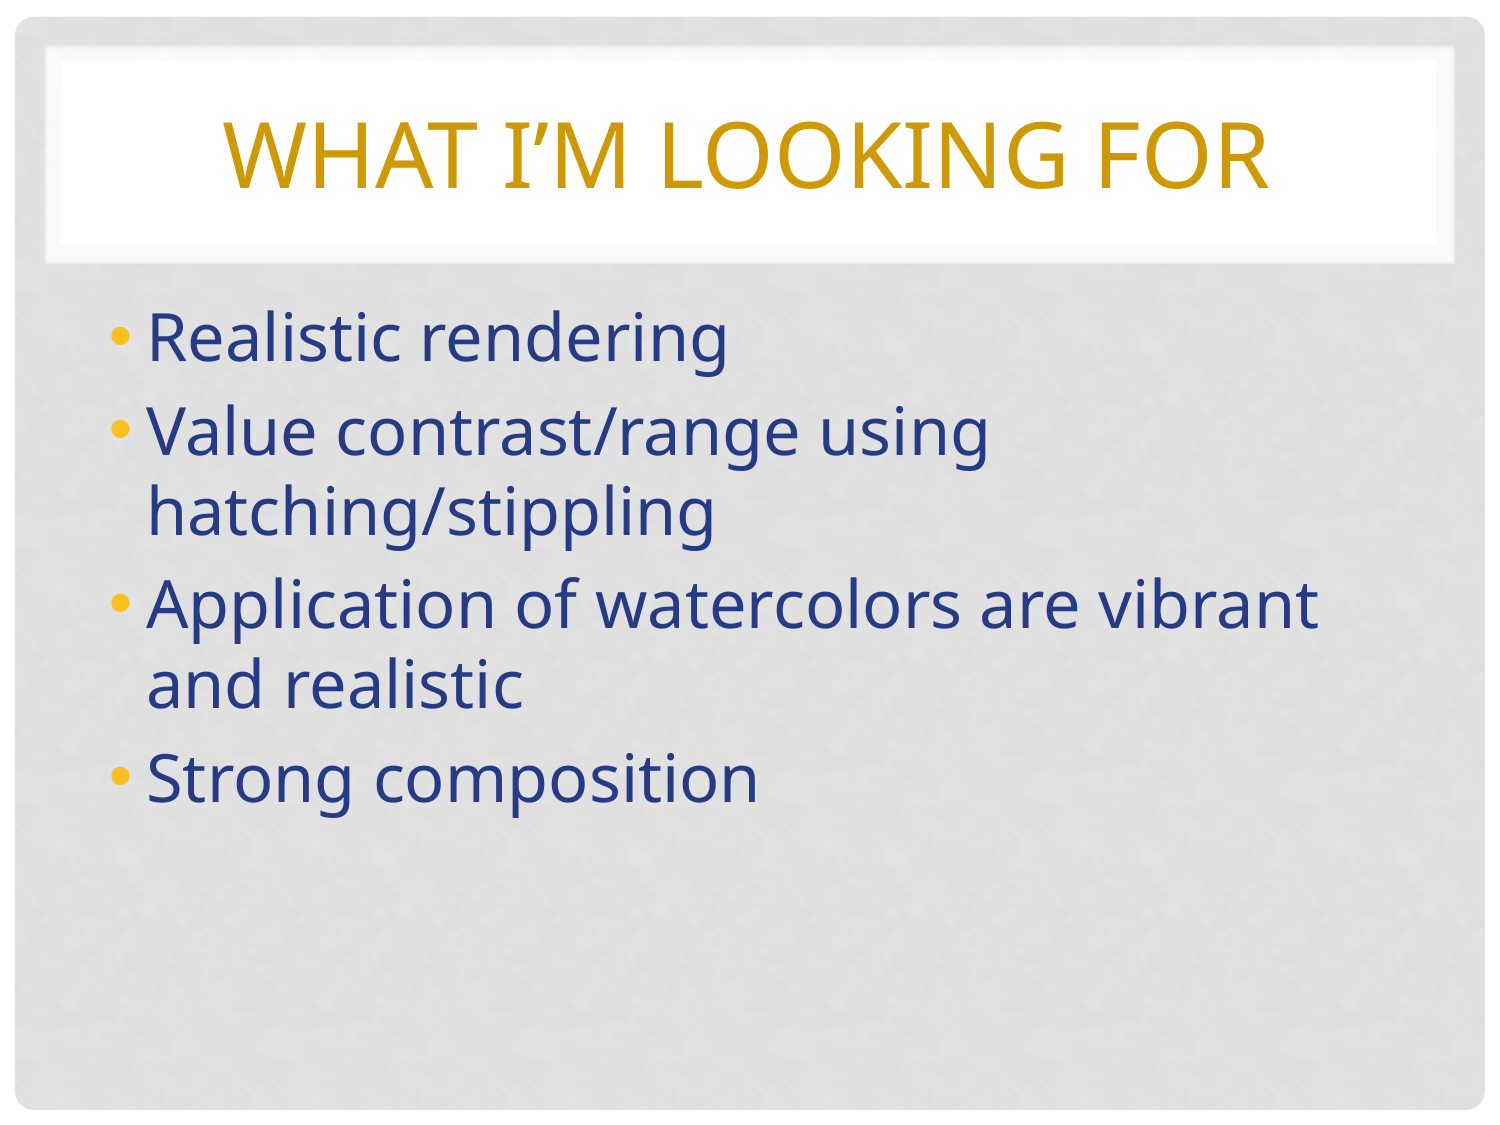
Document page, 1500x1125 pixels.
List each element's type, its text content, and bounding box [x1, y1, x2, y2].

title What I’m looking for [69, 66, 1425, 238]
list Realistic rendering Value contrast/range using hatching/stippling Application of watercolors are vibrant and realistic Strong composition [75, 287, 1425, 1005]
